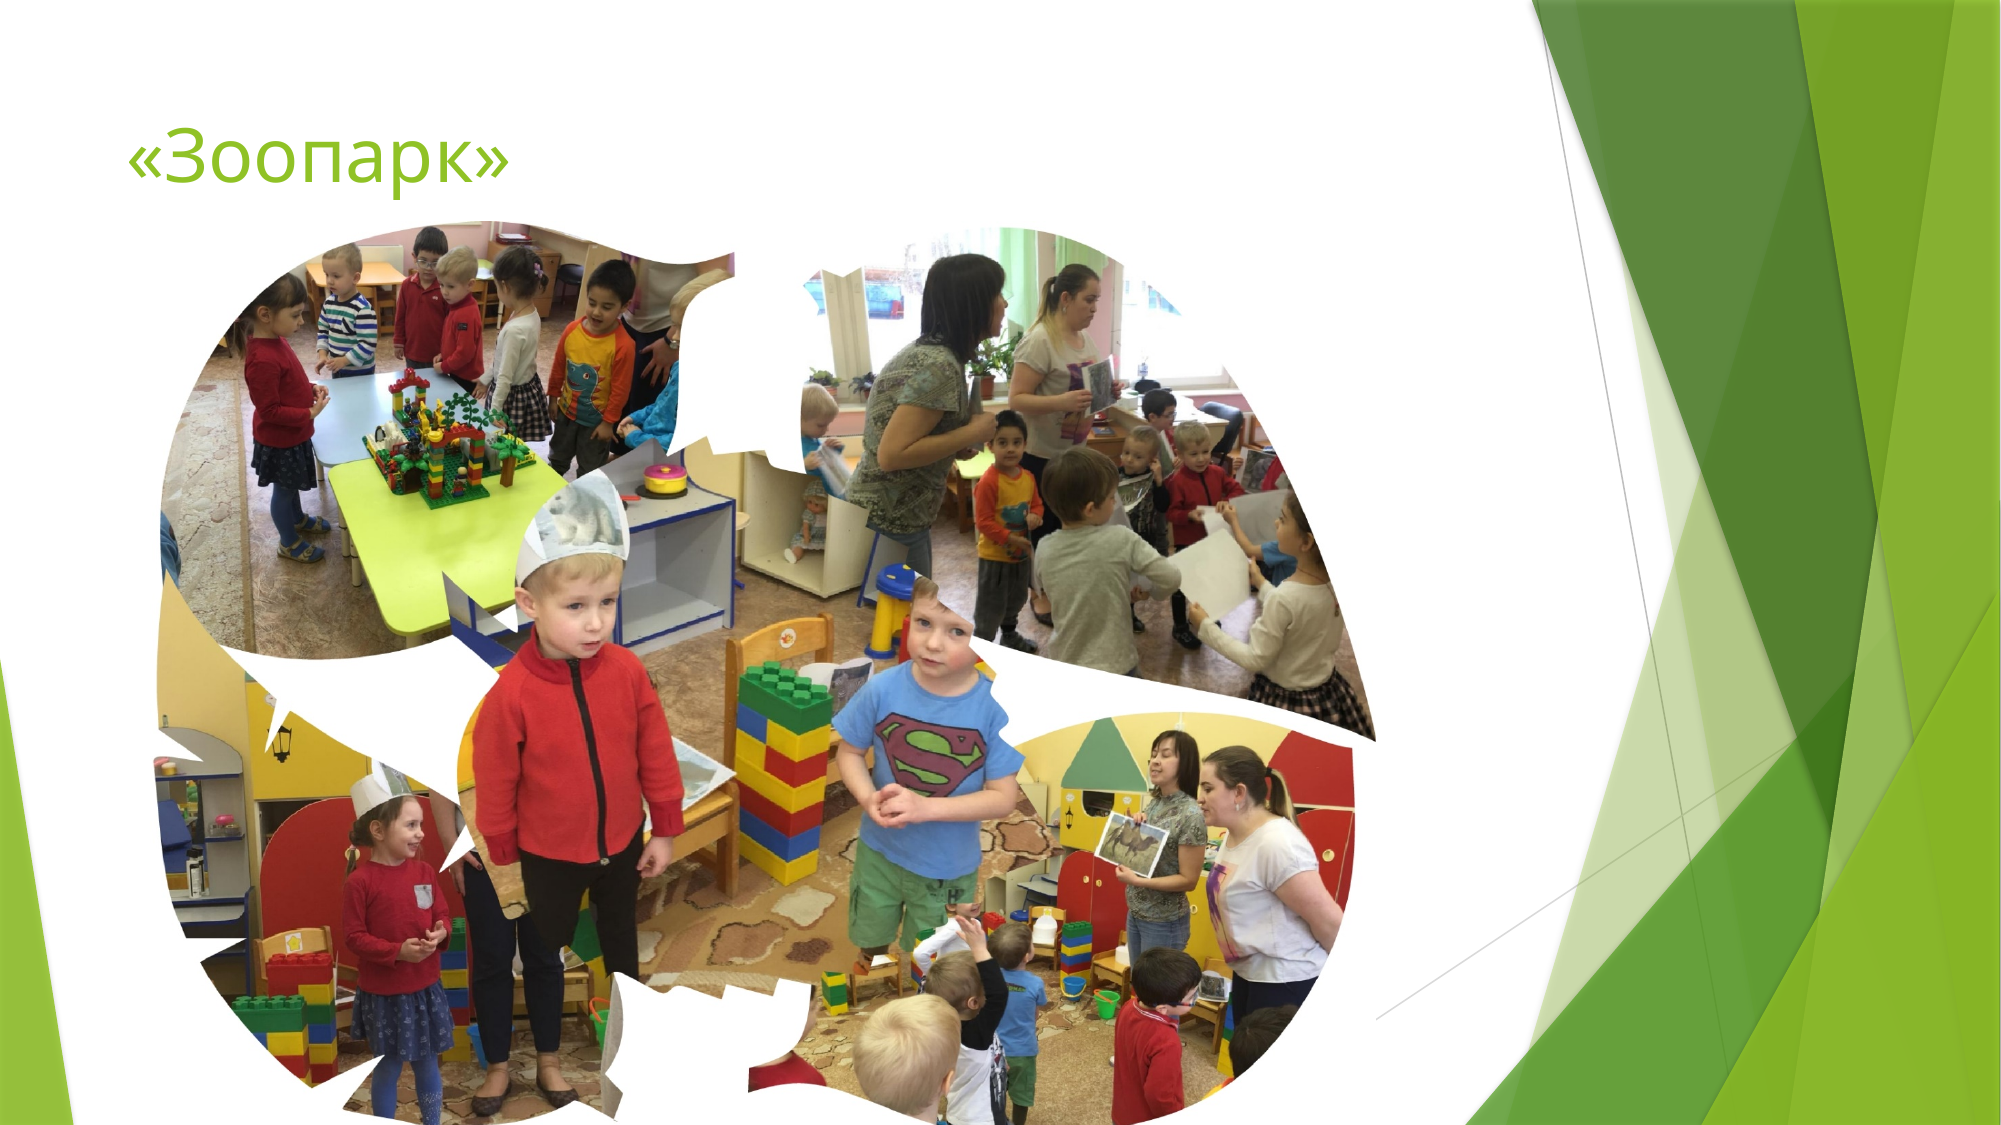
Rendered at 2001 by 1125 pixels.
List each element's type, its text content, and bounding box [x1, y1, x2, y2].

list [150, 220, 1377, 1125]
title «Зоопарк» [111, 99, 1522, 317]
